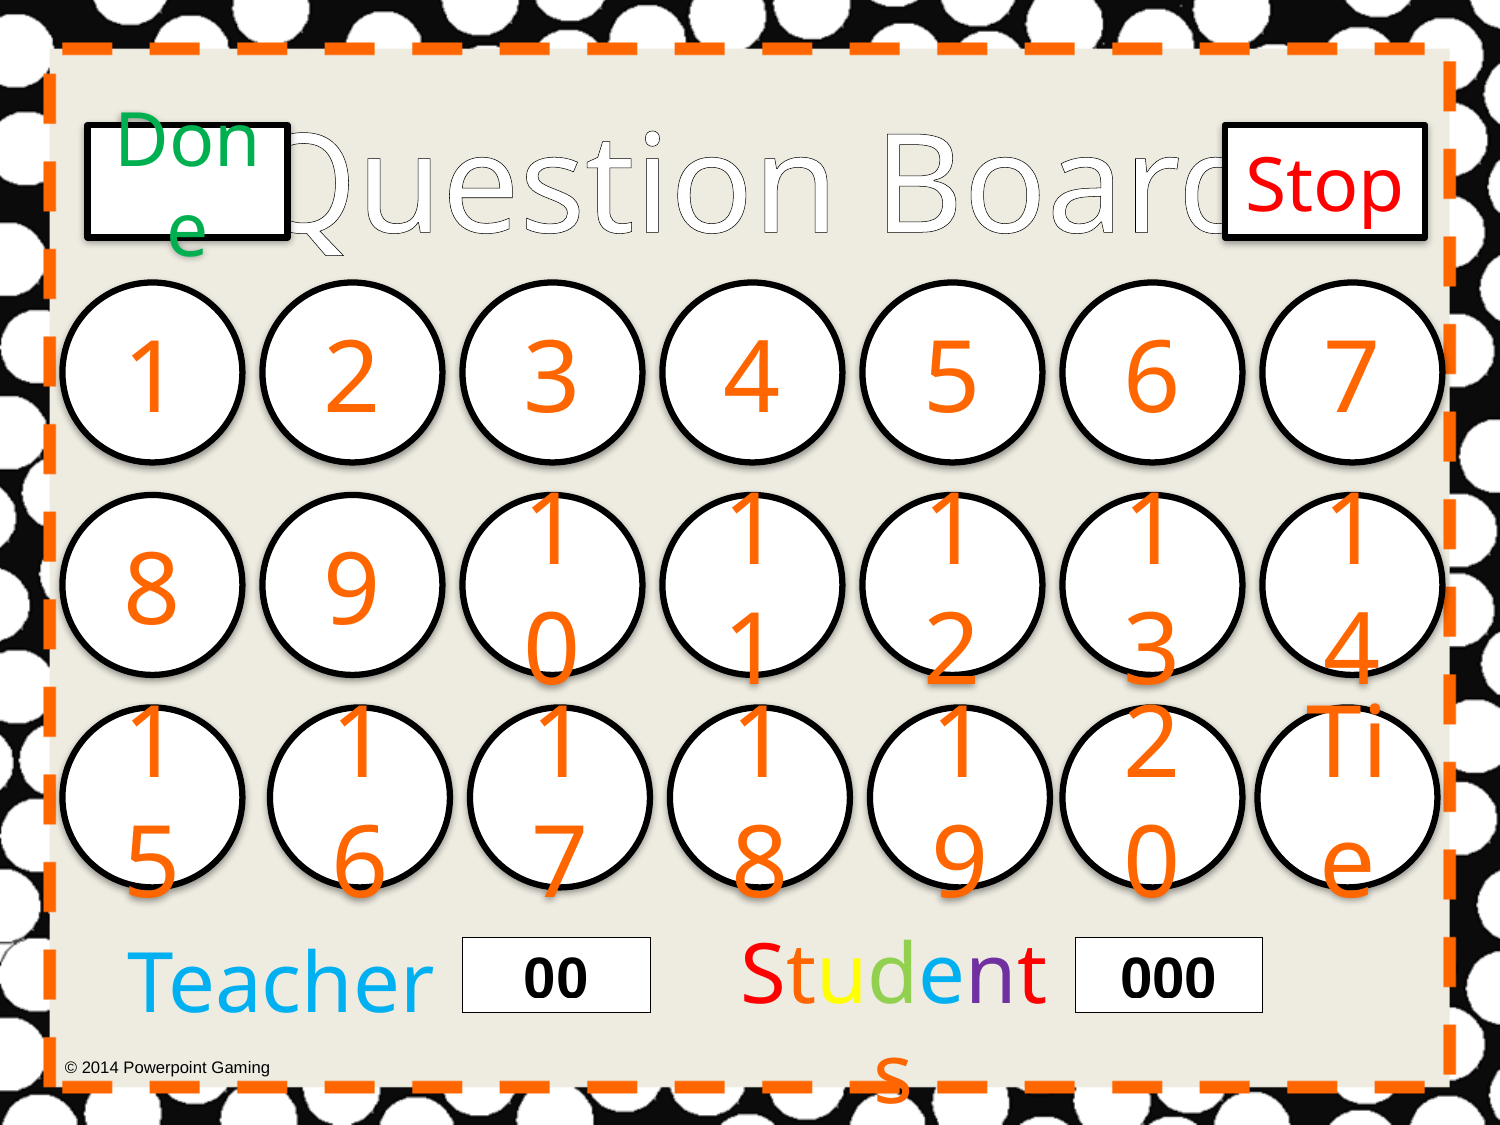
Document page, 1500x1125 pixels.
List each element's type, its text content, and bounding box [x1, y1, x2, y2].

text_box 5 [859, 279, 1046, 466]
text_box 19 [866, 704, 1054, 891]
text_box 13 [1059, 491, 1246, 679]
text_box 17 [466, 704, 654, 891]
text_box 11 [659, 491, 846, 679]
text_box 4 [659, 279, 846, 466]
text_box 12 [859, 491, 1046, 679]
text_box Teacher [112, 921, 450, 1037]
text_box 2 [259, 279, 446, 466]
text_box 10 [459, 491, 646, 679]
picture [0, 0, 1500, 1125]
text_box 16 [266, 704, 454, 891]
text_box 15 [59, 704, 246, 891]
text_box 18 [666, 704, 854, 891]
text_box Stop [1222, 122, 1428, 241]
text_box 6 [1059, 279, 1246, 466]
text_box 3 [459, 279, 646, 466]
text_box Students [725, 912, 1063, 1125]
text_box Done [84, 122, 291, 241]
text_box 14 [1259, 491, 1446, 679]
title Question Board [150, 87, 1363, 213]
text_box Tie [1254, 704, 1441, 891]
text_box 20 [1059, 704, 1246, 891]
text_box 7 [1259, 279, 1446, 466]
text_box 1 [59, 279, 246, 466]
text_box 8 [59, 491, 246, 679]
text_box 9 [259, 491, 446, 679]
